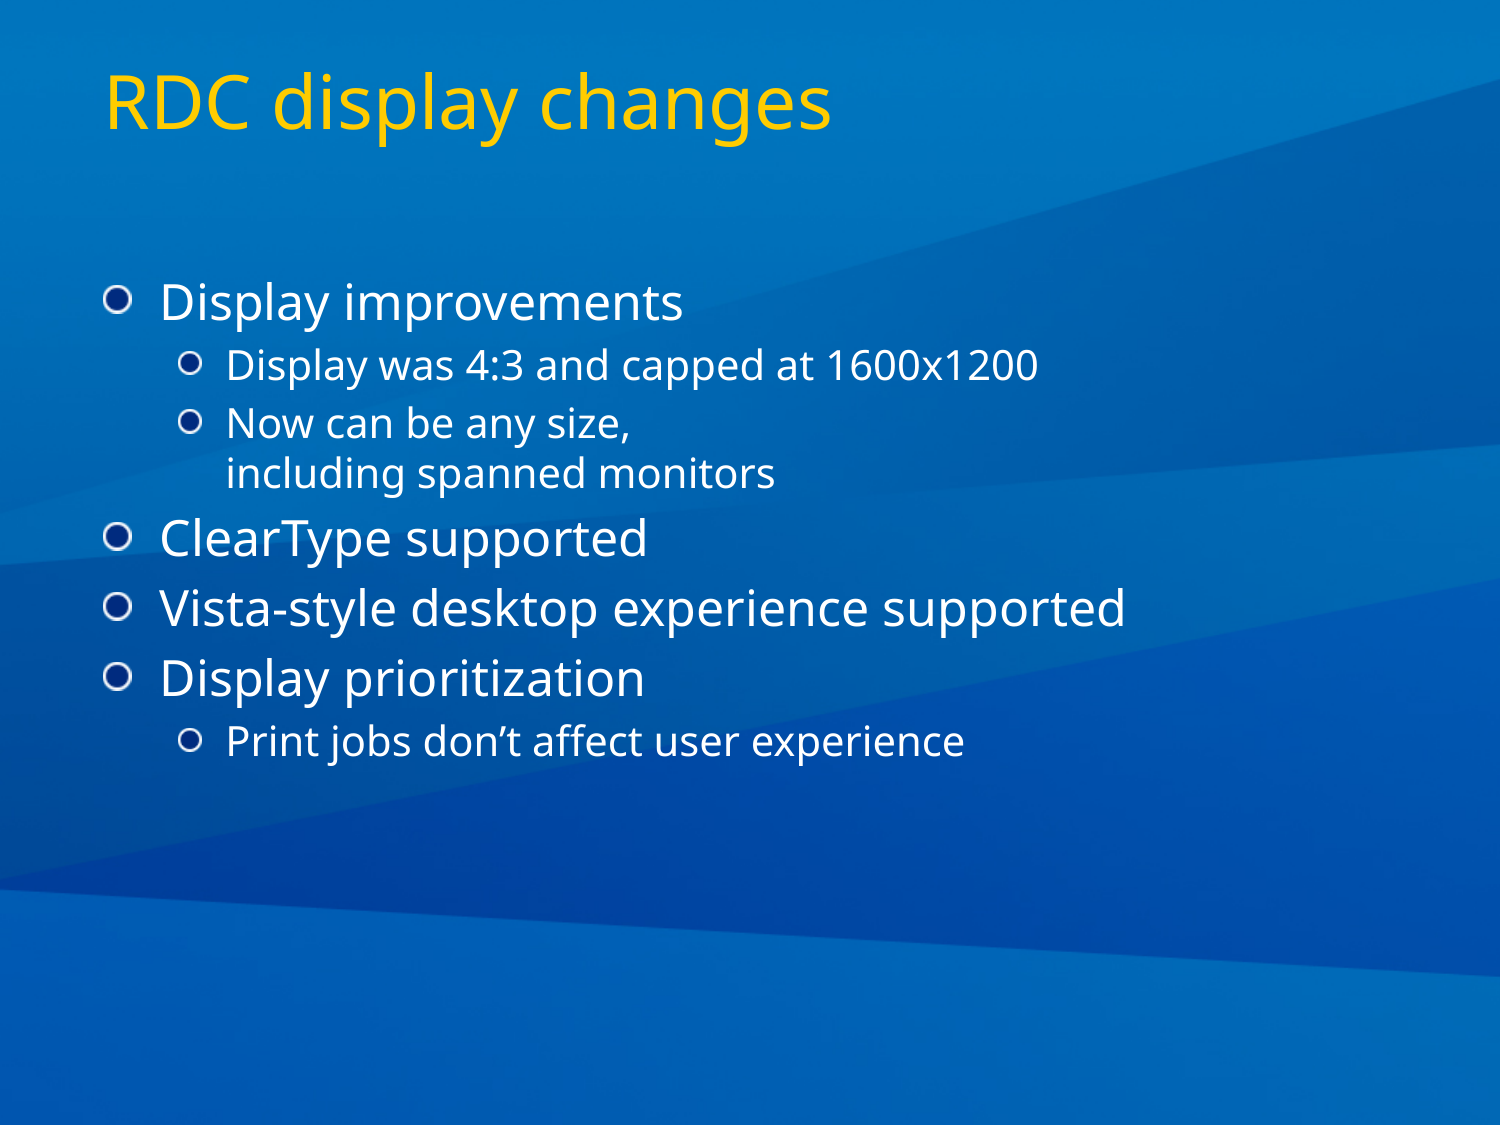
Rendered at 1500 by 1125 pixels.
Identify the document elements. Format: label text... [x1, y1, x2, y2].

picture [0, 0, 1500, 1125]
title RDC display changes [88, 46, 1410, 249]
list Display improvements Display was 4:3 and capped at 1600x1200 Now can be any size, including spanned monitors ClearType supported Vista-style desktop experience supported Display prioritization Print jobs don’t affect user experience [88, 262, 1410, 1006]
